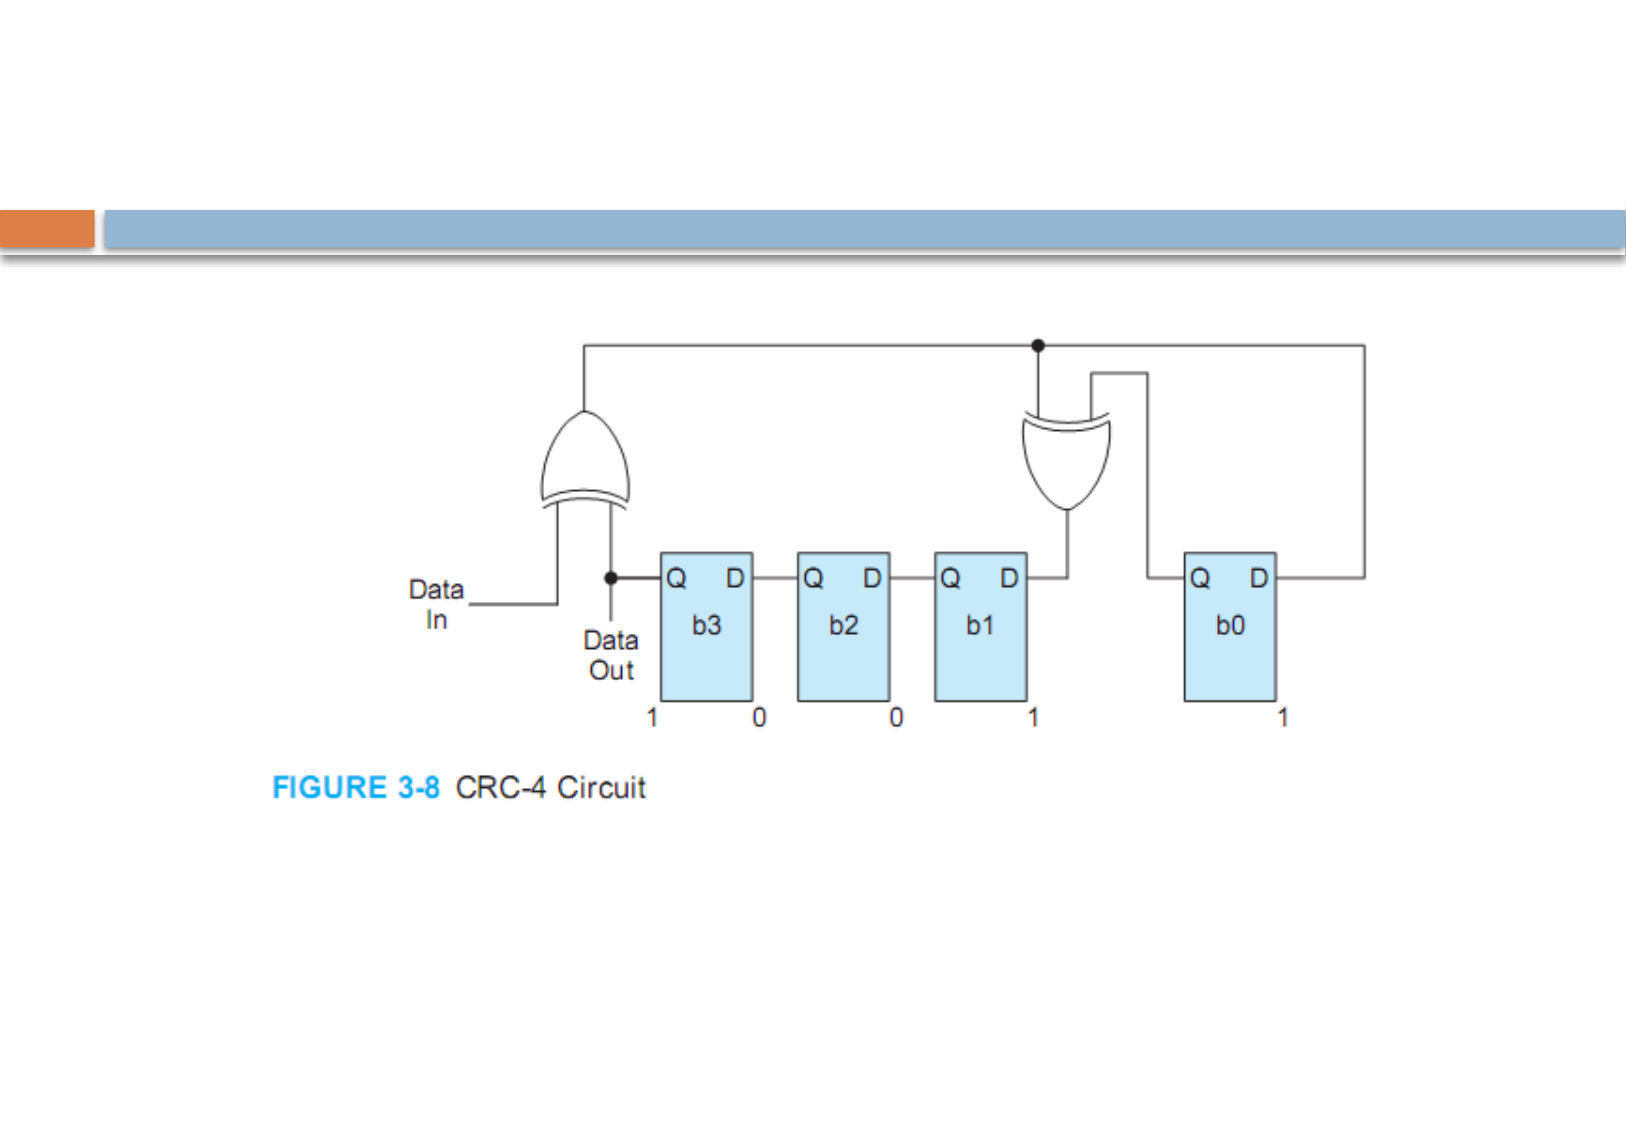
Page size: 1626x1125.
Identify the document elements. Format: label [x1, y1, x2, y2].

picture [223, 304, 1402, 821]
